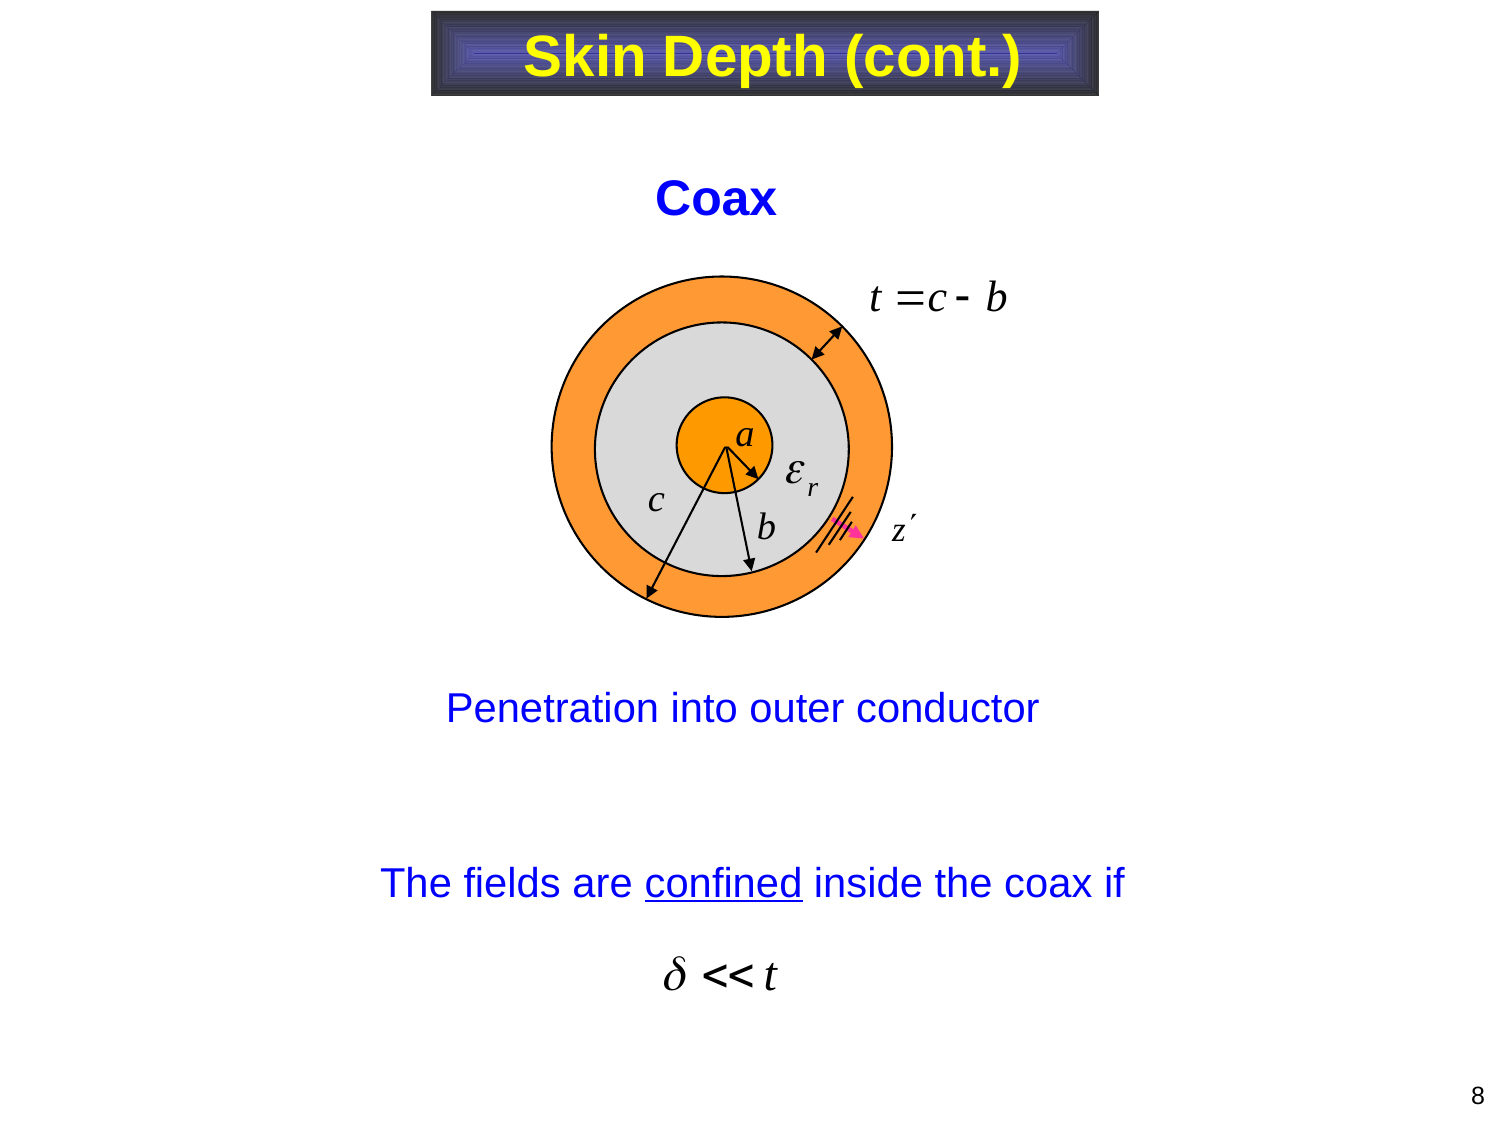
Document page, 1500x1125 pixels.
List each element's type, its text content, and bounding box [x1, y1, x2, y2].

text_box Coax [640, 158, 793, 233]
text_box Skin Depth (cont.) [431, 10, 1099, 96]
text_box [551, 276, 893, 618]
text_box The fields are confined inside the coax if [365, 848, 1152, 914]
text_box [863, 271, 1015, 324]
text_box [811, 326, 843, 360]
slide_number 8 [1149, 1065, 1500, 1125]
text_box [815, 496, 921, 553]
text_box Penetration into outer conductor [419, 673, 1067, 739]
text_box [655, 946, 788, 1004]
